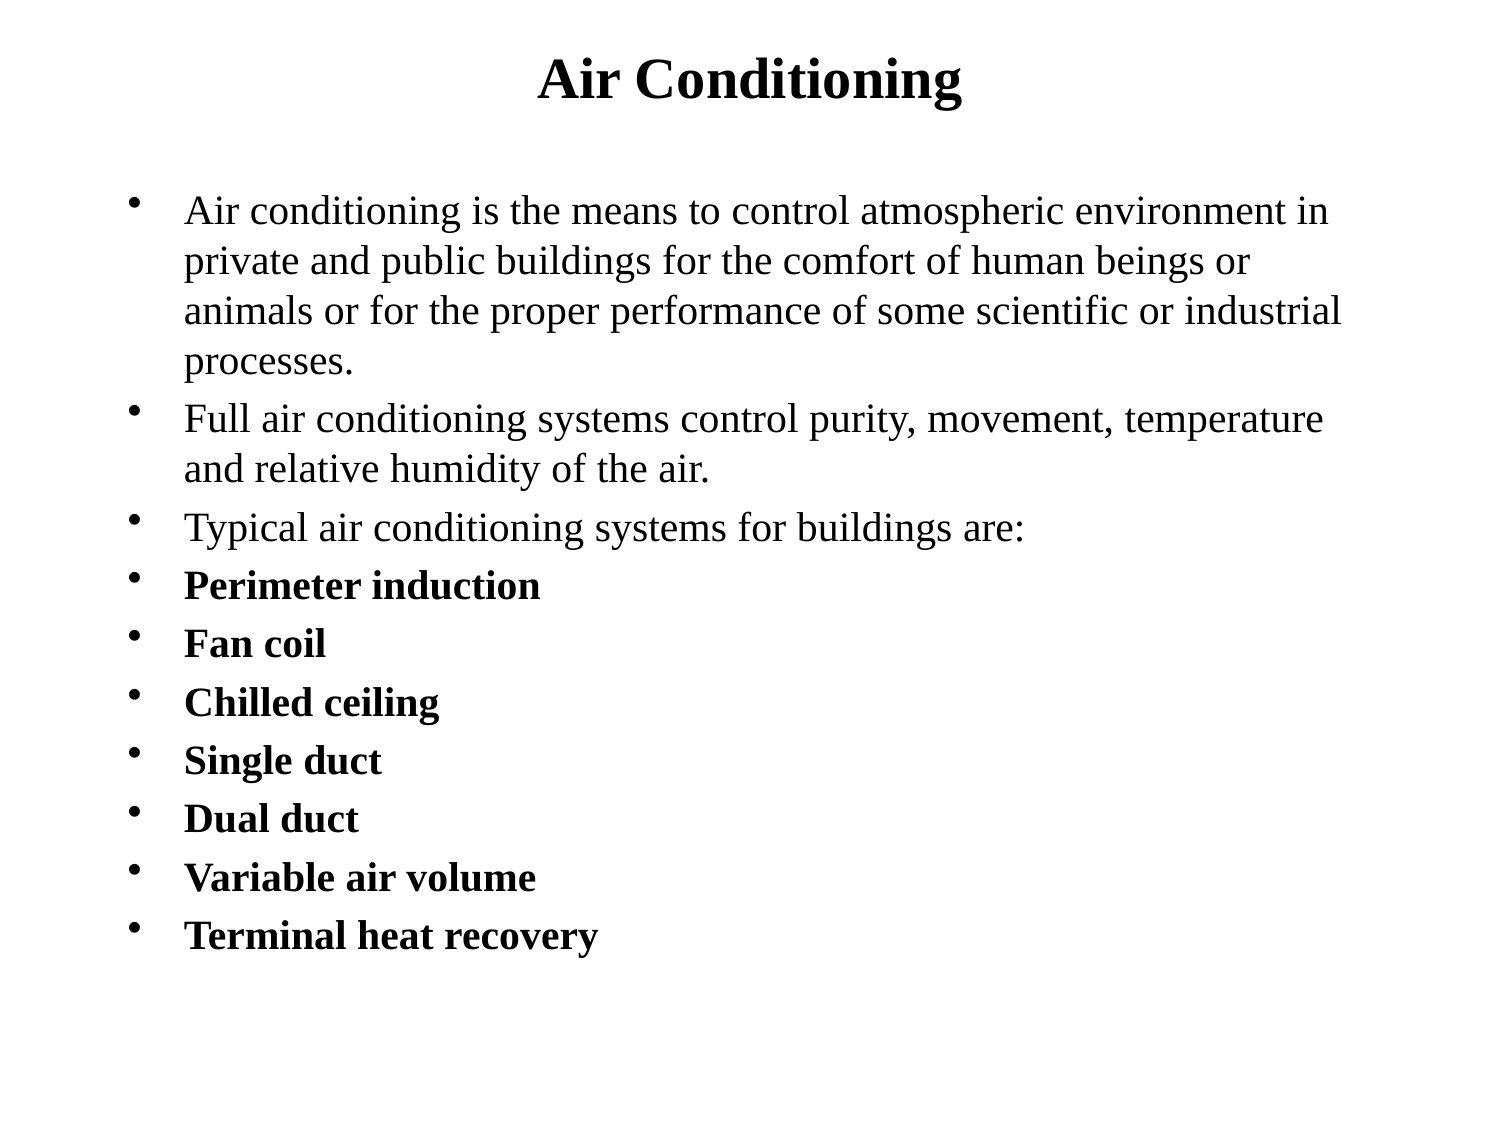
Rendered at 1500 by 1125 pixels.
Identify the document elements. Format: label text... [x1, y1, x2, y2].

list Air conditioning is the means to control atmospheric environment in private and public buildings for the comfort of human beings or animals or for the proper performance of some scientific or industrial processes. Full air conditioning systems control purity, movement, temperature and relative humidity of the air. Typical air conditioning systems for buildings are: Perimeter induction Fan coil Chilled ceiling Single duct Dual duct Variable air volume Terminal heat recovery [112, 174, 1388, 1000]
title Air Conditioning [112, 37, 1388, 113]
